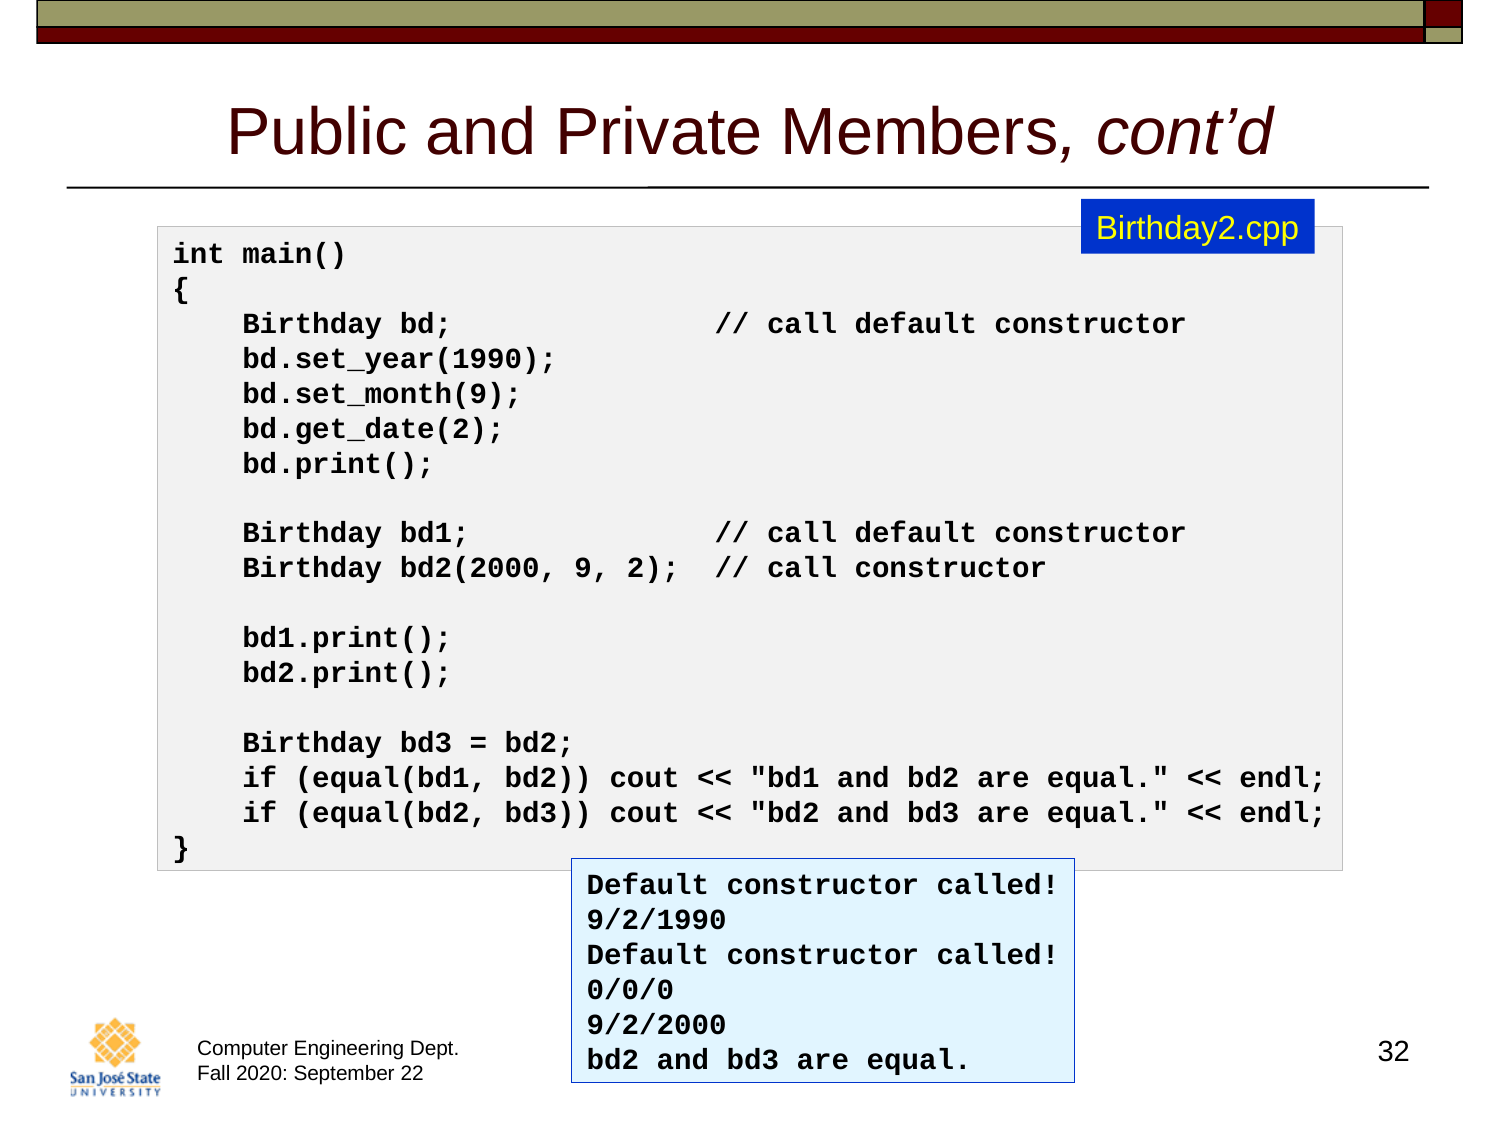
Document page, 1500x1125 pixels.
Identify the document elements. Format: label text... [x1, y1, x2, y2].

picture [60, 1012, 166, 1112]
title Public and Private Members, cont’d [75, 67, 1425, 175]
text_box Birthday2.cpp [1081, 198, 1315, 254]
text_box int main() { Birthday bd; // call default constructor bd.set_year(1990); bd.set_month(9); bd.get_date(2); bd.print(); Birthday bd1; // call default constructor Birthday bd2(2000, 9, 2); // call constructor bd1.print(); bd2.print(); Birthday bd3 = bd2; if (equal(bd1, bd2)) cout << "bd1 and bd2 are equal." << endl; if (equal(bd2, bd3)) cout << "bd2 and bd3 are equal." << endl; } [157, 226, 1343, 871]
text_box Default constructor called! 9/2/1990 Default constructor called! 0/0/0 9/2/2000 bd2 and bd3 are equal. [571, 858, 1075, 1083]
slide_number 32 [1112, 1025, 1425, 1100]
